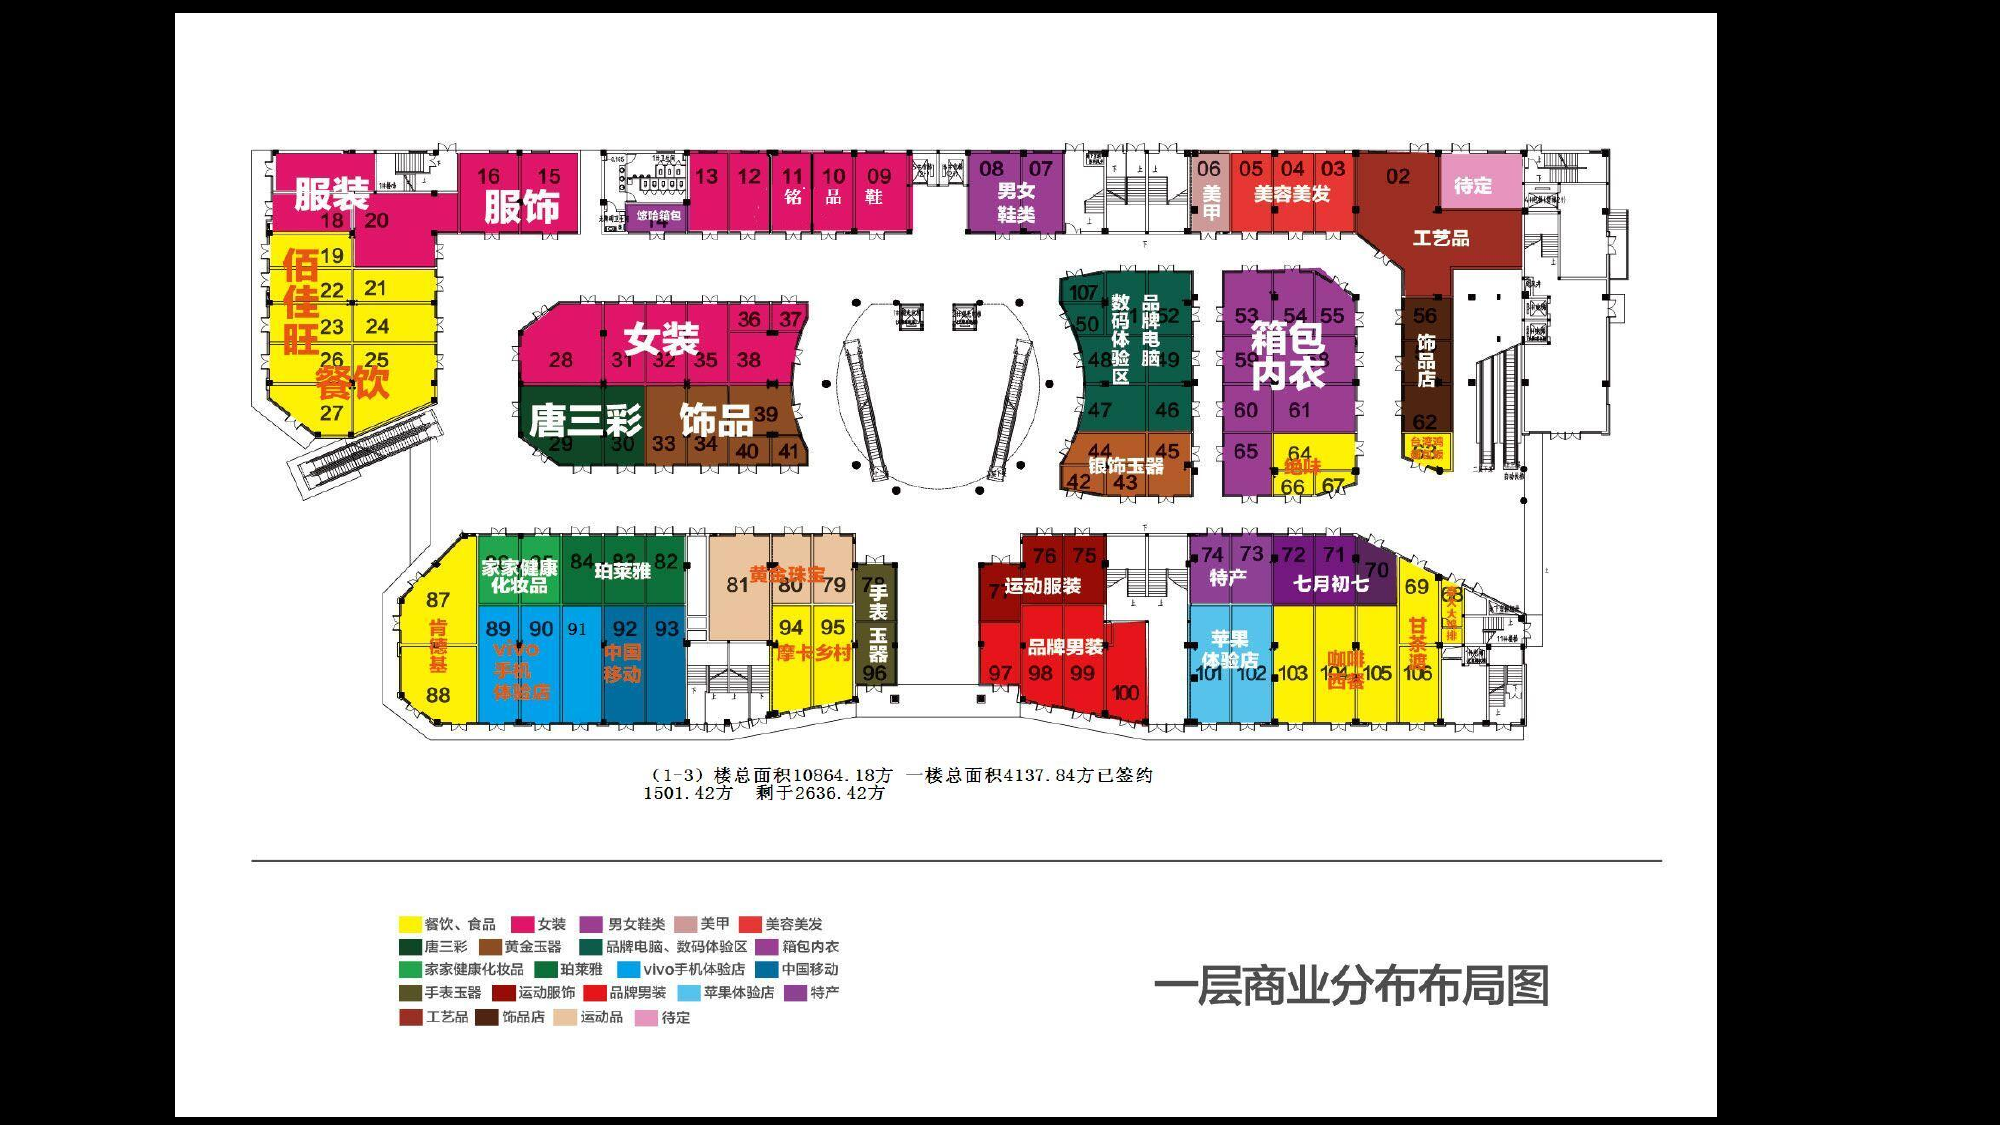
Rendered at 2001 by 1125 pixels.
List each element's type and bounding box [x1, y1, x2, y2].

list [175, 13, 1717, 1117]
